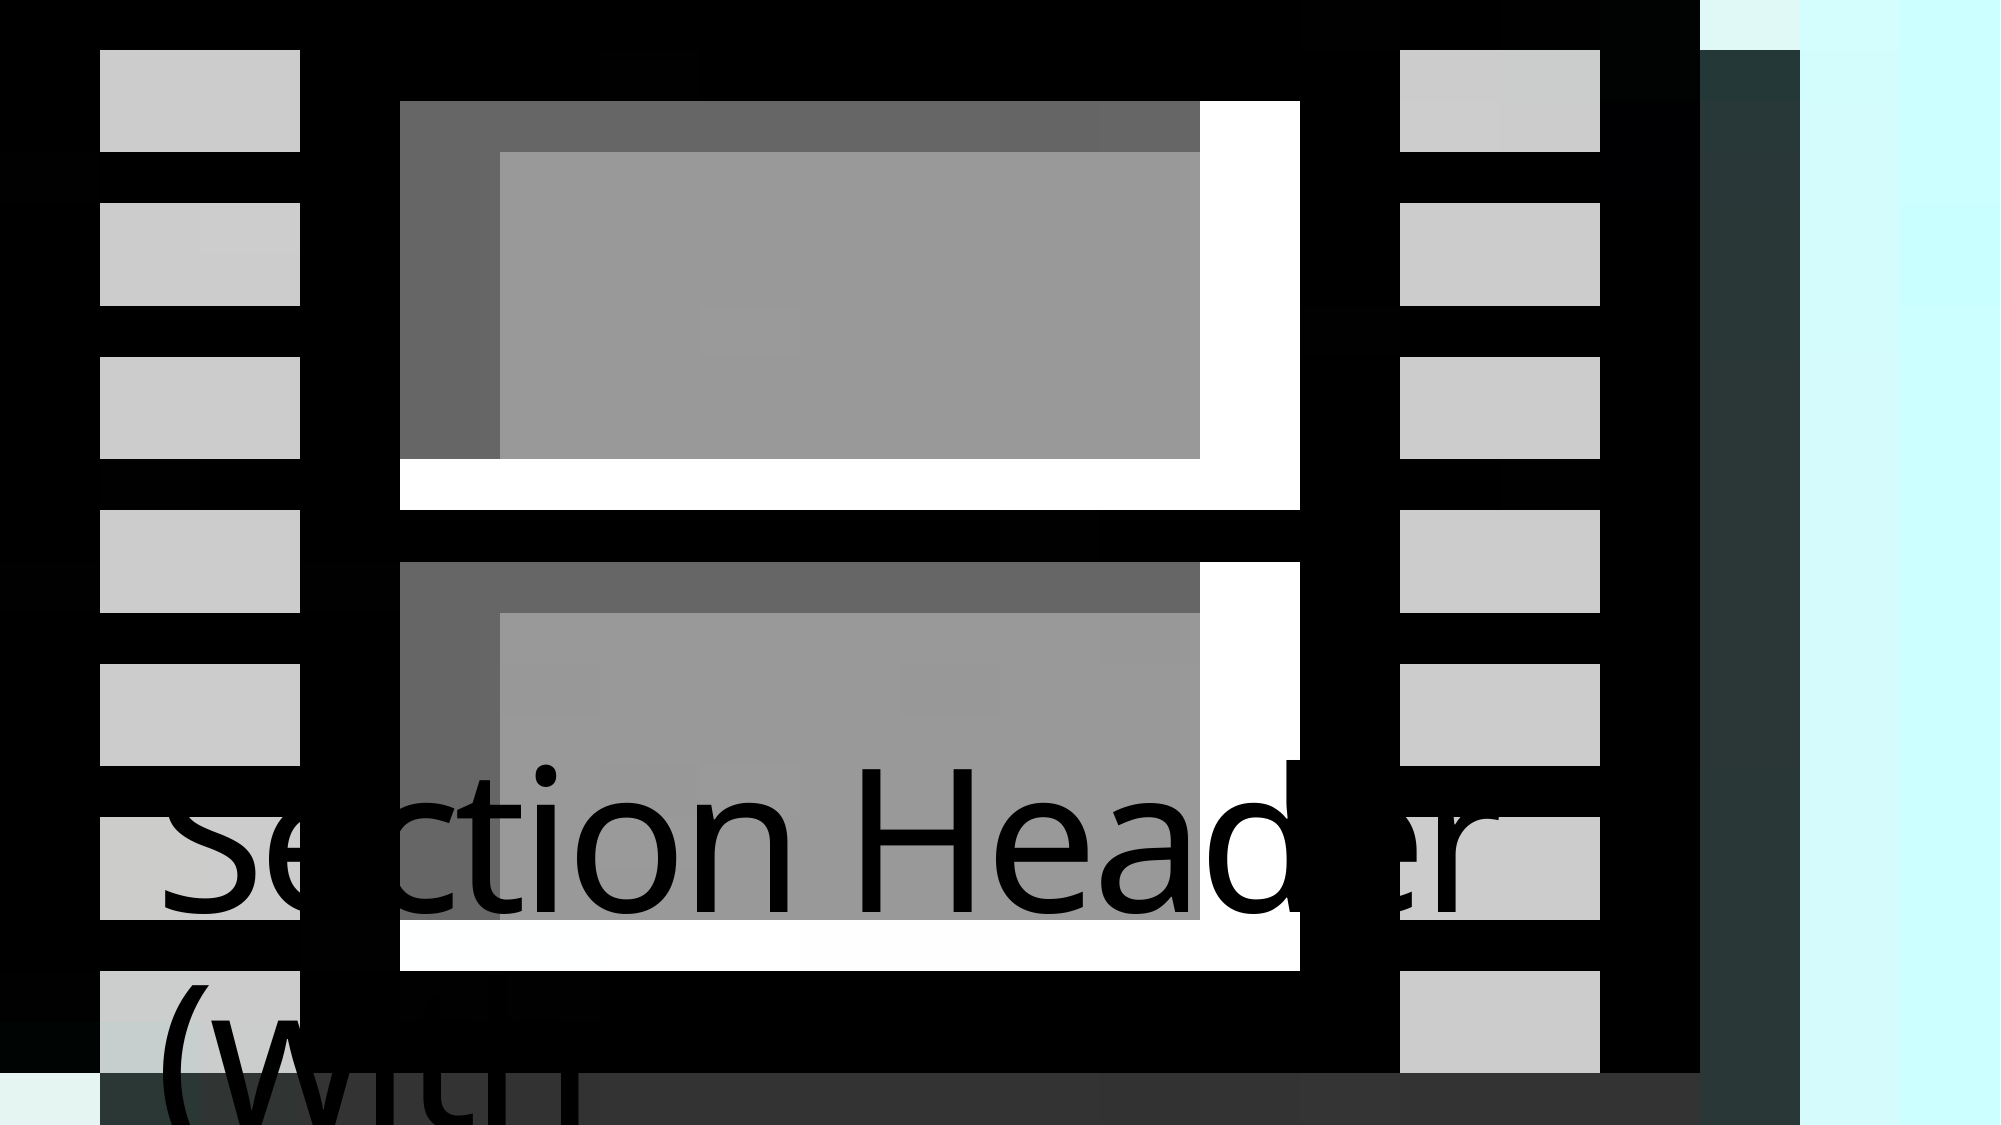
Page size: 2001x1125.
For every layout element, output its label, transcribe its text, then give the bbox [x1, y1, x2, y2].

picture [0, 0, 2001, 1125]
title Section Header (with background image) [140, 732, 1641, 1002]
